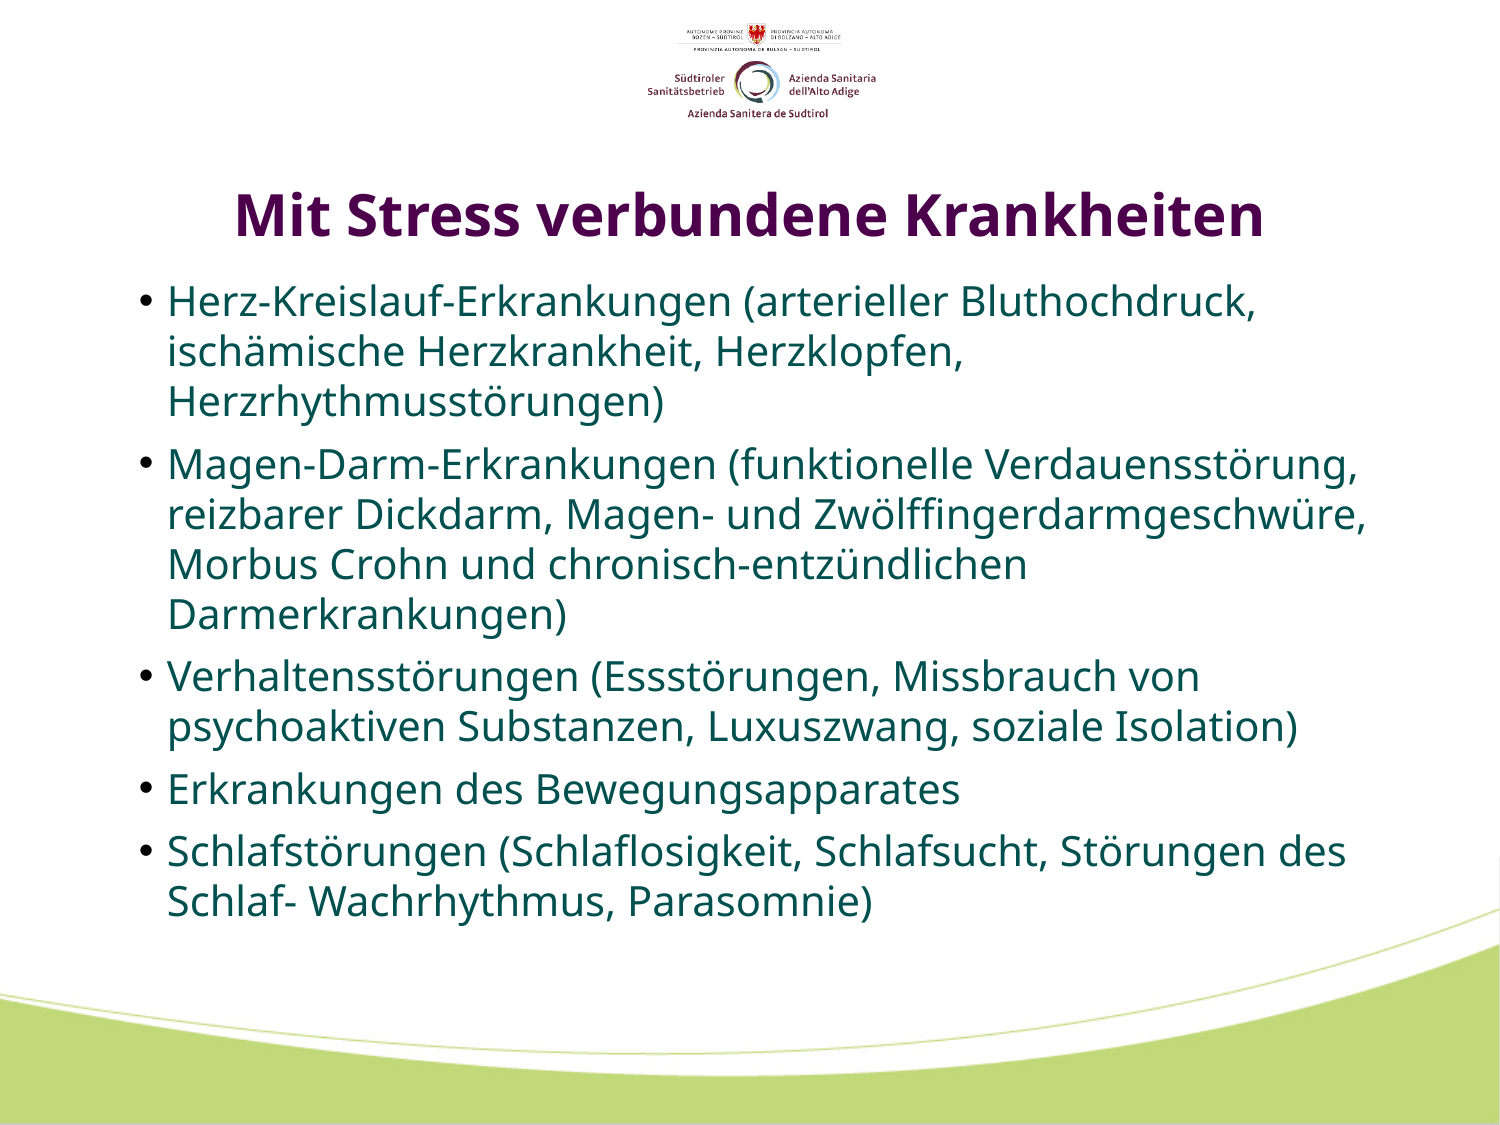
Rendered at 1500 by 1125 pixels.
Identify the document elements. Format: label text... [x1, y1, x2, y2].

picture [0, 0, 1500, 1125]
list Herz-Kreislauf-Erkrankungen (arterieller Bluthochdruck, ischämische Herzkrankheit, Herzklopfen, Herzrhythmusstörungen) Magen-Darm-Erkrankungen (funktionelle Verdauensstörung, reizbarer Dickdarm, Magen- und Zwölffingerdarmgeschwüre, Morbus Crohn und chronisch-entzündlichen Darmerkrankungen) Verhaltensstörungen (Essstörungen, Missbrauch von psychoaktiven Substanzen, Luxuszwang, soziale Isolation) Erkrankungen des Bewegungsapparates Schlafstörungen (Schlaflosigkeit, Schlafsucht, Störungen des Schlaf- Wachrhythmus, Parasomnie) [123, 266, 1399, 943]
title Mit Stress verbundene Krankheiten [112, 99, 1388, 256]
